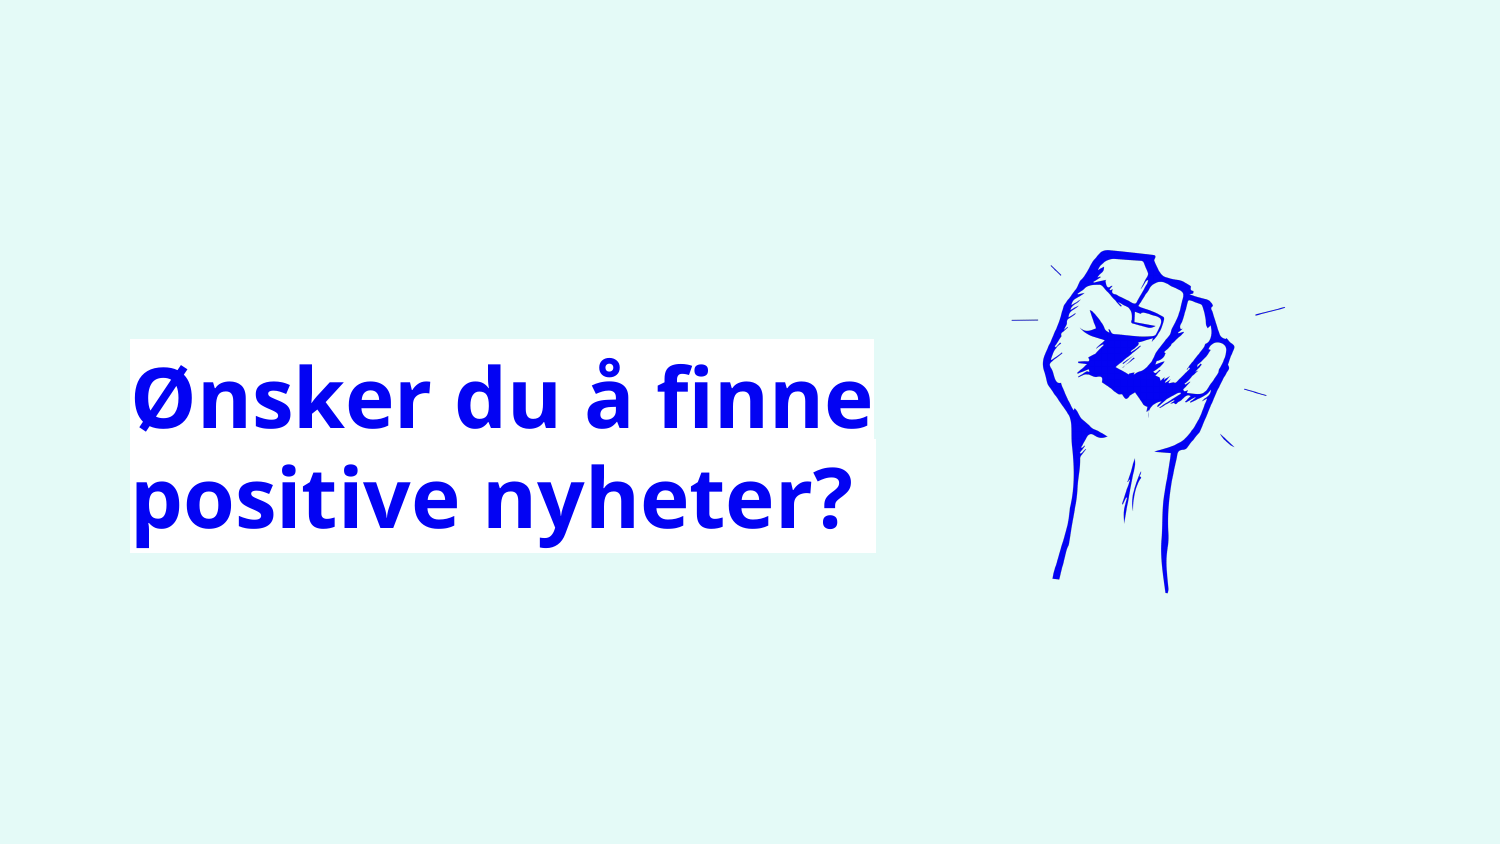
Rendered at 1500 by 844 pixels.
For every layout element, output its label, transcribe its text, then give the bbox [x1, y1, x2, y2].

picture [927, 199, 1347, 646]
title Ønsker du å finne positive nyheter? [115, 128, 937, 754]
